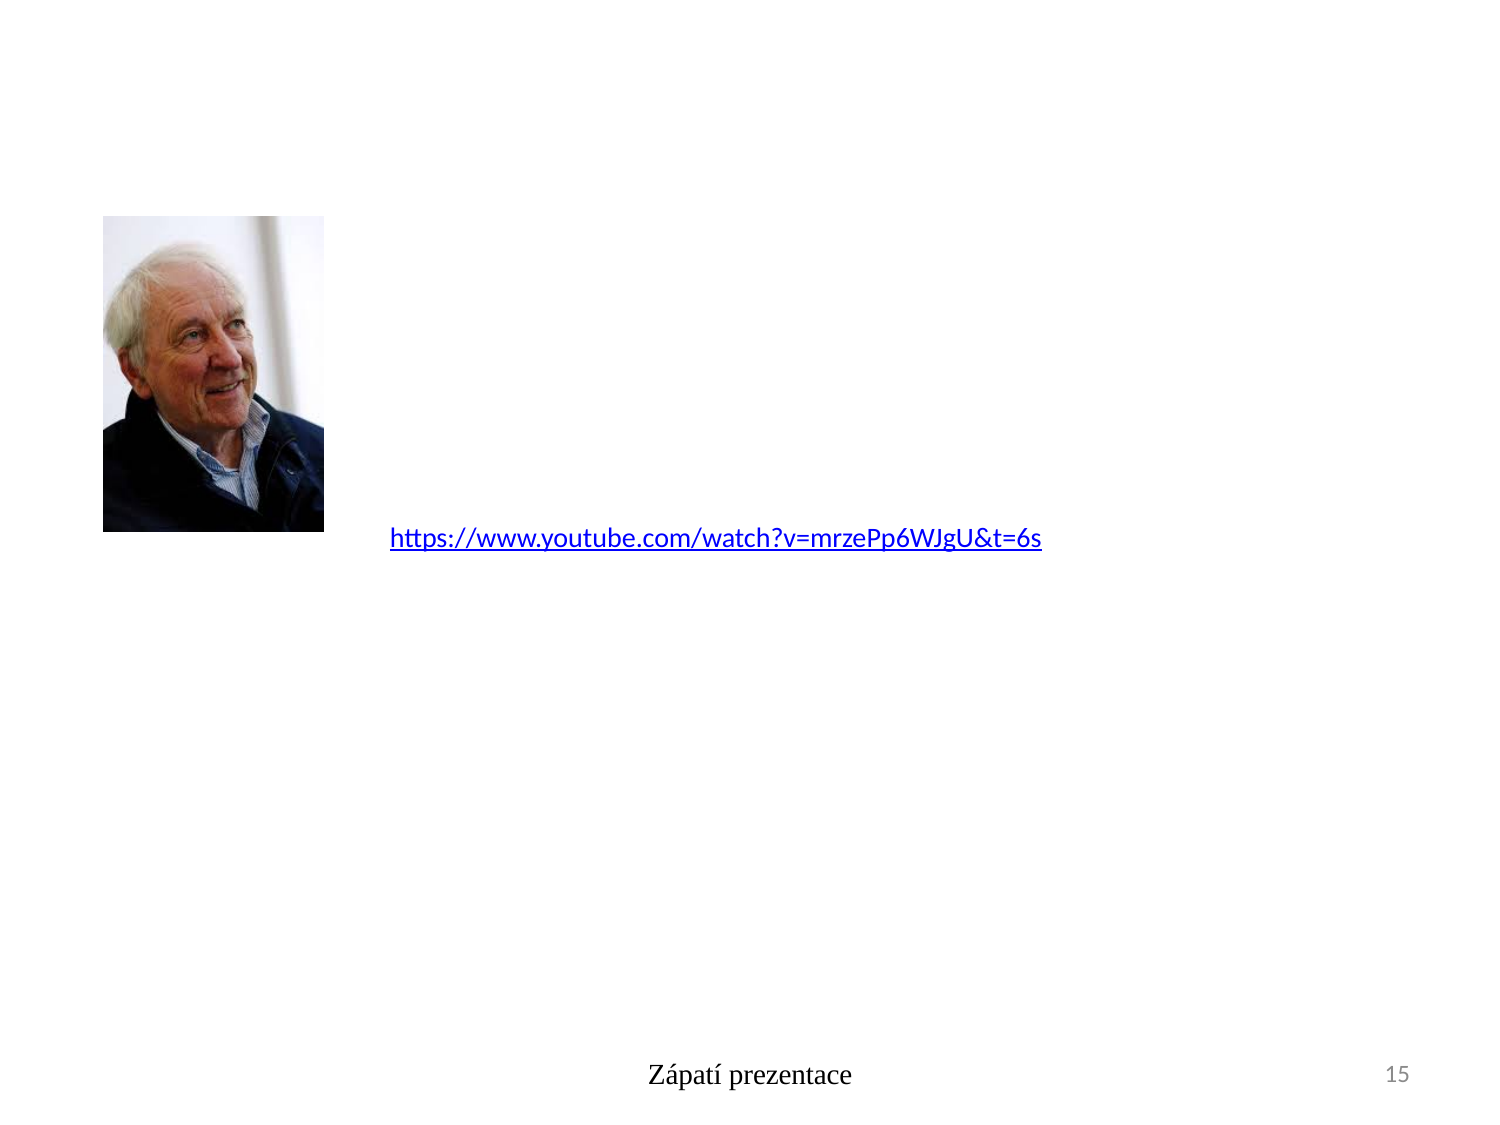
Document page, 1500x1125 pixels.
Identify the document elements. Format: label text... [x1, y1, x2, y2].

picture [102, 216, 324, 533]
slide_number 15 [1074, 1042, 1425, 1103]
footer Zápatí prezentace [512, 1042, 988, 1103]
text_box https://www.youtube.com/watch?v=mrzePp6WJgU&t=6s [374, 511, 1125, 594]
